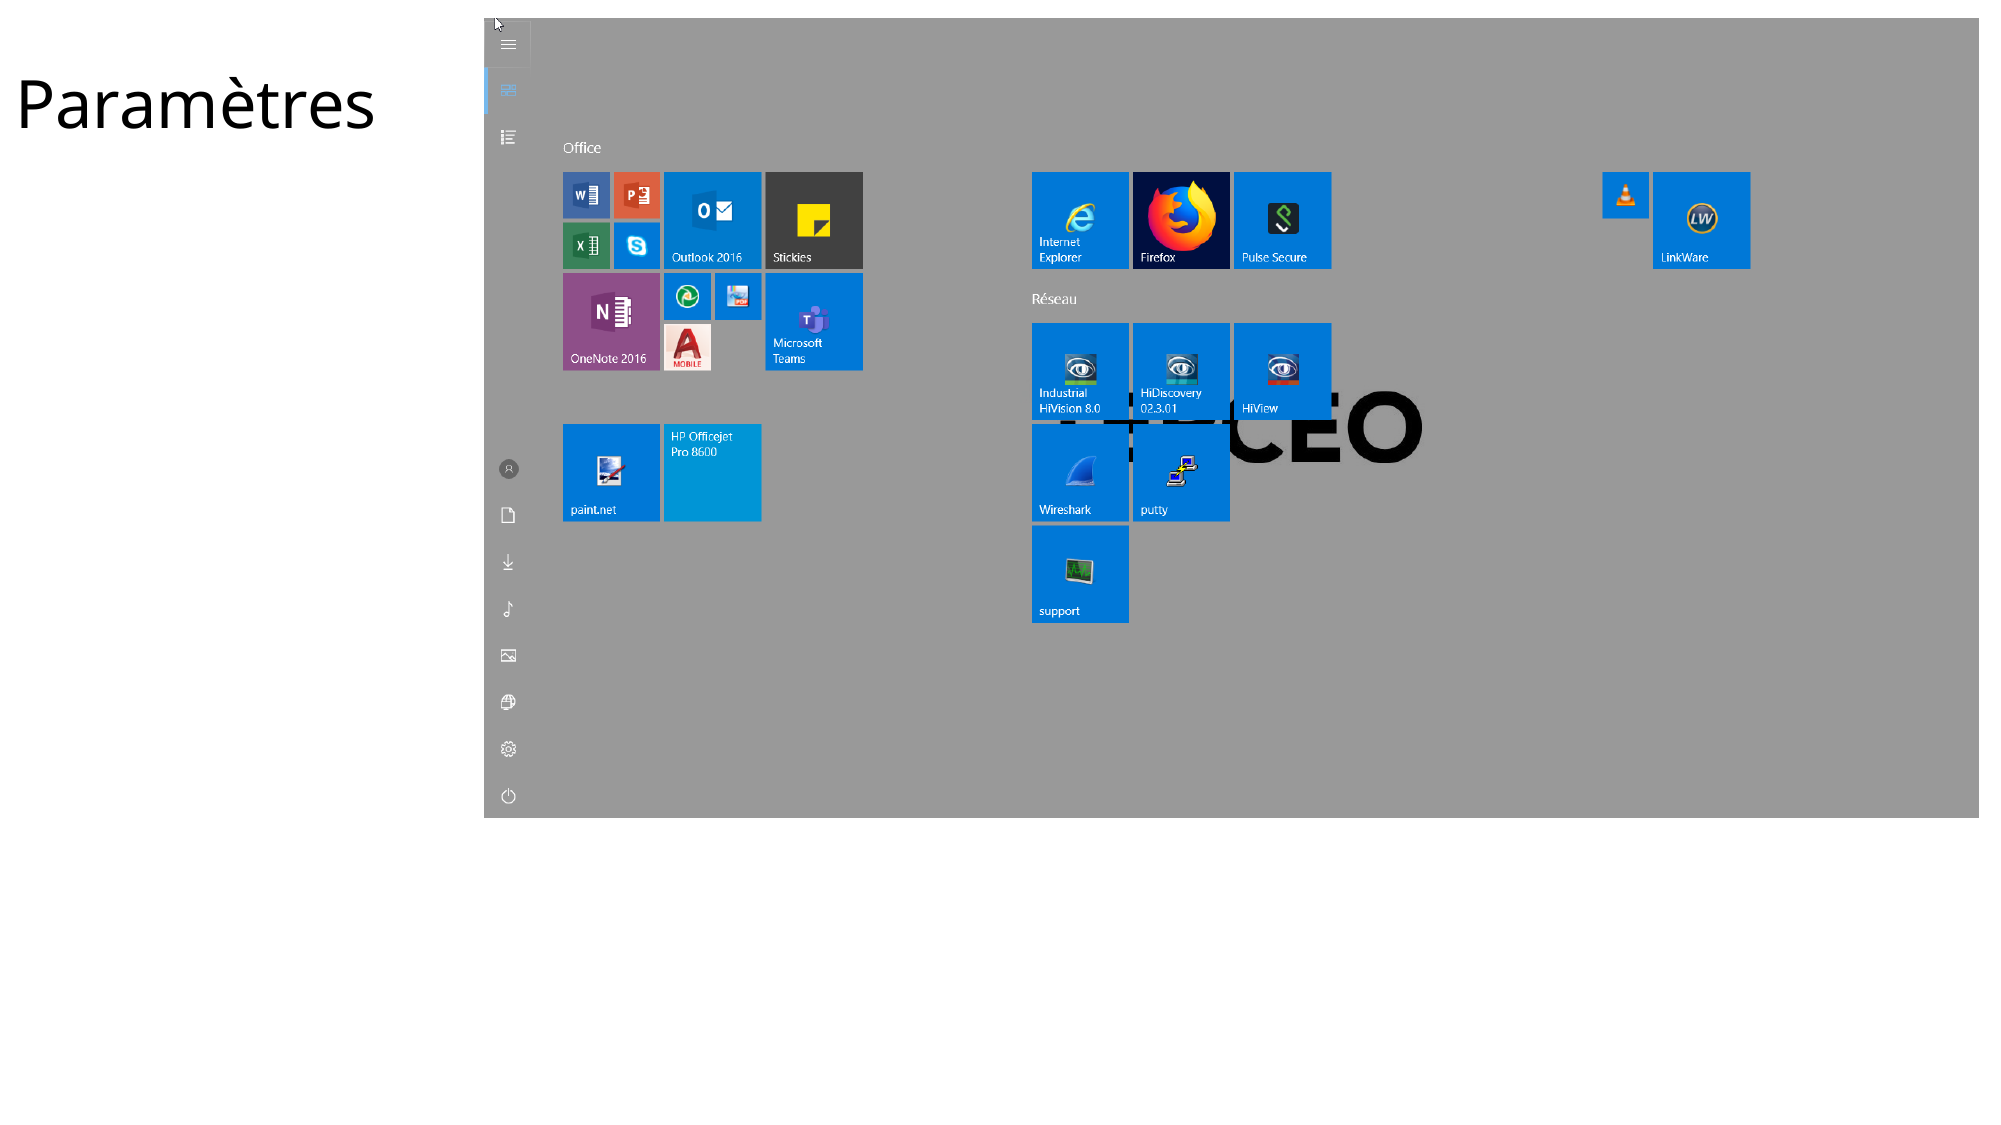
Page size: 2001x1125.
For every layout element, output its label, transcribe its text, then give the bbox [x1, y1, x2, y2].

title Paramètres [0, 0, 485, 150]
picture [484, 18, 1979, 819]
